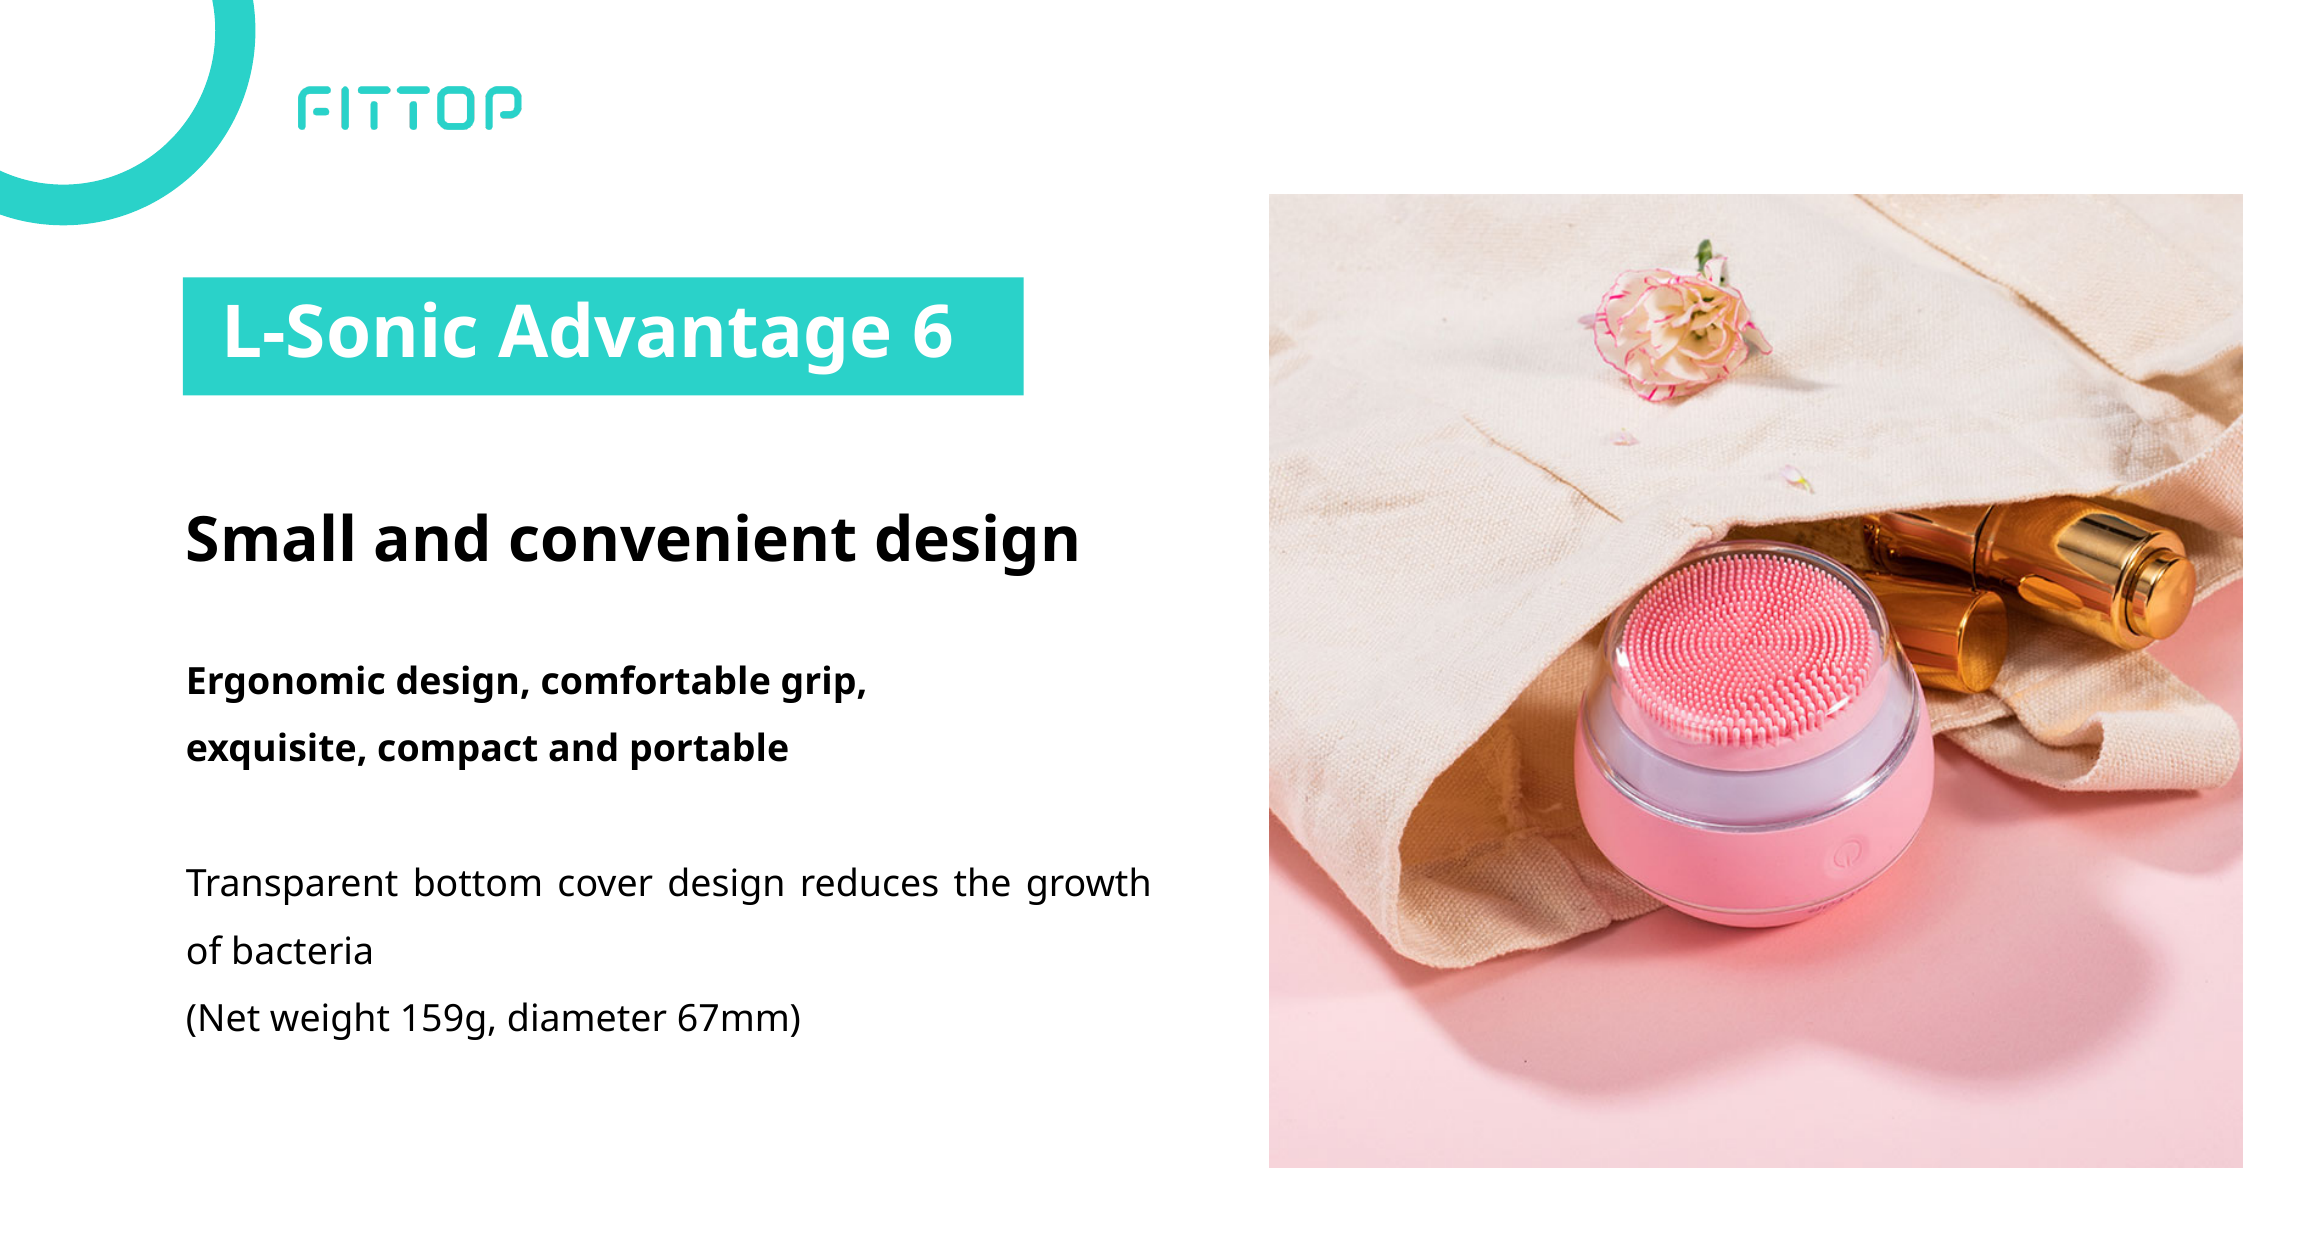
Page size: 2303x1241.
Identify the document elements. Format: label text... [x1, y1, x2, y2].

text_box Small and convenient design Ergonomic design, comfortable grip, exquisite, compact and portable Transparent bottom cover design reduces the growth of bacteria (Net weight 159g, diameter 67mm) [171, 454, 1168, 1047]
text_box [182, 277, 1024, 396]
picture [1269, 194, 2243, 1168]
text_box L-Sonic Advantage 6 [206, 277, 1014, 380]
picture [298, 86, 533, 130]
